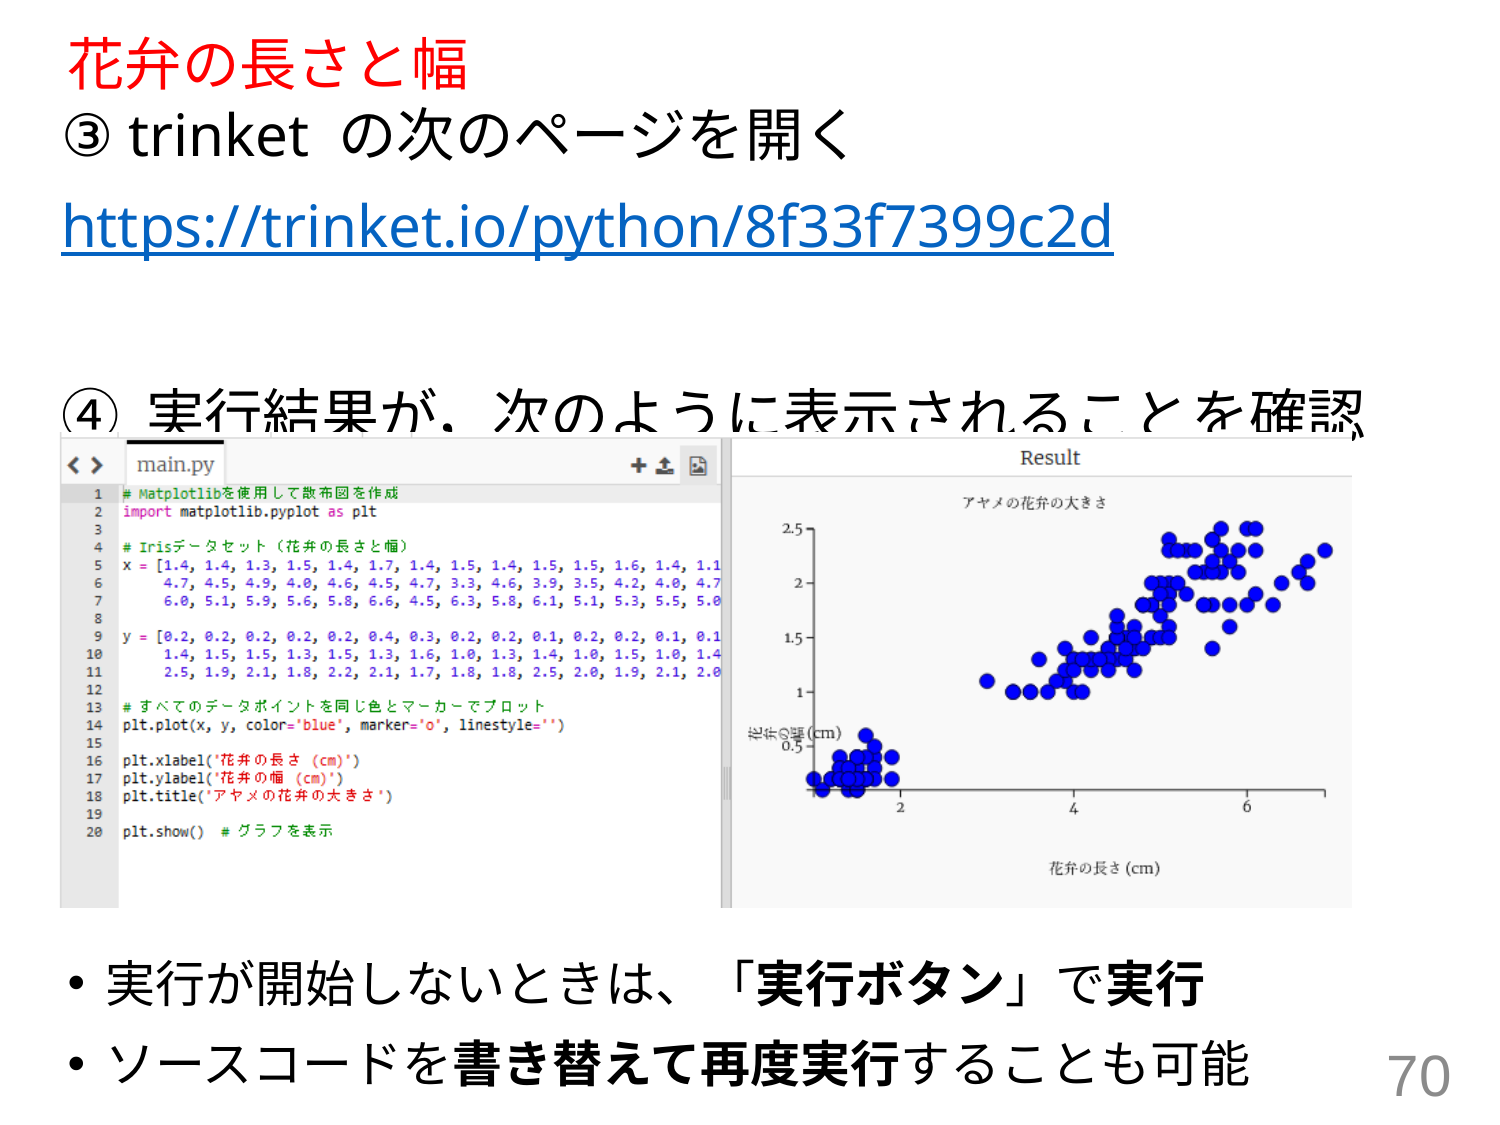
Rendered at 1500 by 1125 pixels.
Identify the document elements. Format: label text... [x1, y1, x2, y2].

title 花弁の長さと幅 [52, 28, 1441, 106]
slide_number 70 [1370, 1042, 1467, 1103]
list ③ trinket の次のページを開く https://trinket.io/python/8f33f7399c2d ④ 実行結果が，次のように表示されることを確認 [46, 90, 1434, 966]
text_box 実行が開始しないときは、「実行ボタン」で実行 ソースコードを書き替えて再度実行することも可能 [52, 944, 1370, 1112]
picture [52, 432, 1352, 908]
